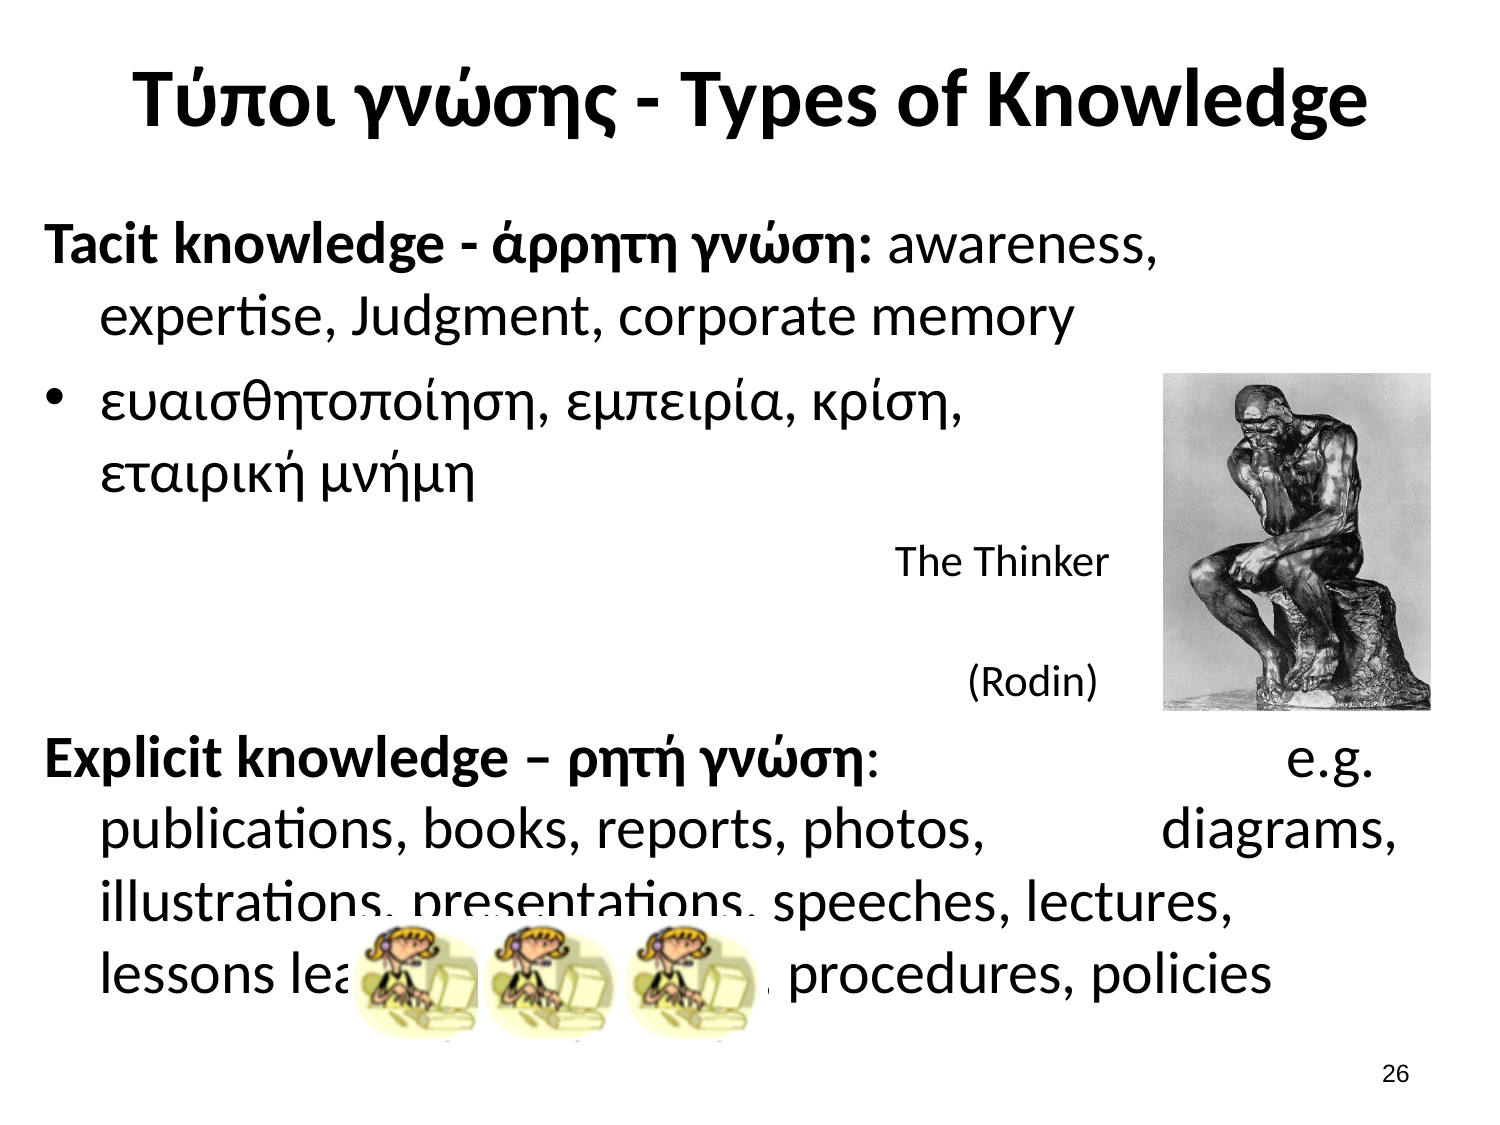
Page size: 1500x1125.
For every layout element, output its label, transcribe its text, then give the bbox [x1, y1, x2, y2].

picture [1163, 373, 1432, 711]
slide_number 26 [1074, 1042, 1425, 1103]
title Τύποι γνώσης - Types of Knowledge [76, 19, 1427, 169]
picture [348, 916, 768, 1043]
list Tacit knowledge - άρρητη γνώση: awareness, expertise, Judgment, corporate memory ευαισθητοποίηση, εμπειρία, κρίση, εταιρική μνήμη The Thinker (Rodin) Explicit knowledge – ρητή γνώση: e.g. publications, books, reports, photos, diagrams, illustrations, presentations, speeches, lectures, lessons learned, recordings, procedures, policies [29, 196, 1425, 1024]
